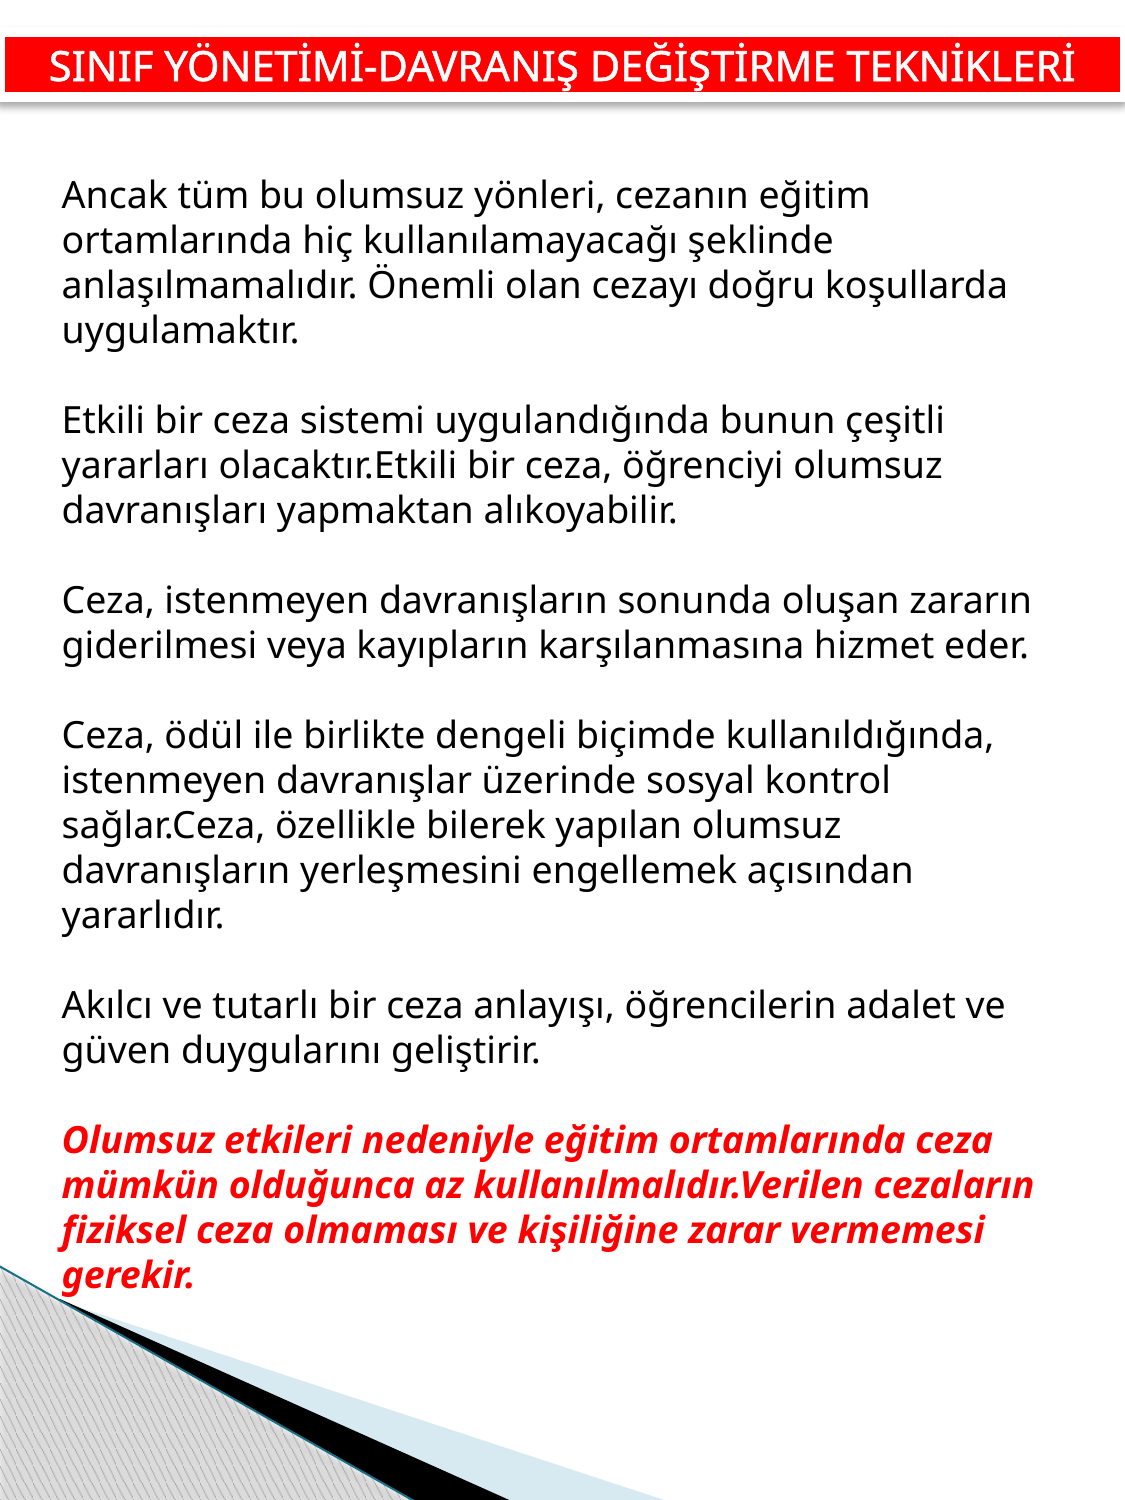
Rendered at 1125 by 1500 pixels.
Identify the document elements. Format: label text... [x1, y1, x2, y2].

text_box Ancak tüm bu olumsuz yönleri, cezanın eğitim ortamlarında hiç kullanılamayacağı şeklinde anlaşılmamalıdır. Önemli olan cezayı doğru koşullarda uygulamaktır. Etkili bir ceza sistemi uygulandığında bunun çeşitli yararları olacaktır.Etkili bir ceza, öğrenciyi olumsuz davranışları yapmaktan alıkoyabilir. Ceza, istenmeyen davranışların sonunda oluşan zararın giderilmesi veya kayıpların karşılanmasına hizmet eder. Ceza, ödül ile birlikte dengeli biçimde kullanıldığında, istenmeyen davranışlar üzerinde sosyal kontrol sağlar.Ceza, özellikle bilerek yapılan olumsuz davranışların yerleşmesini engellemek açısından yararlıdır. Akılcı ve tutarlı bir ceza anlayışı, öğrencilerin adalet ve güven duygularını geliştirir. Olumsuz etkileri nedeniyle eğitim ortamlarında ceza mümkün olduğunca az kullanılmalıdır.Verilen cezaların fiziksel ceza olmaması ve kişiliğine zarar vermemesi gerekir. [46, 163, 1055, 1439]
text_box SINIF YÖNETİMİ-DAVRANIŞ DEĞİŞTİRME TEKNİKLERİ [0, 27, 1125, 102]
